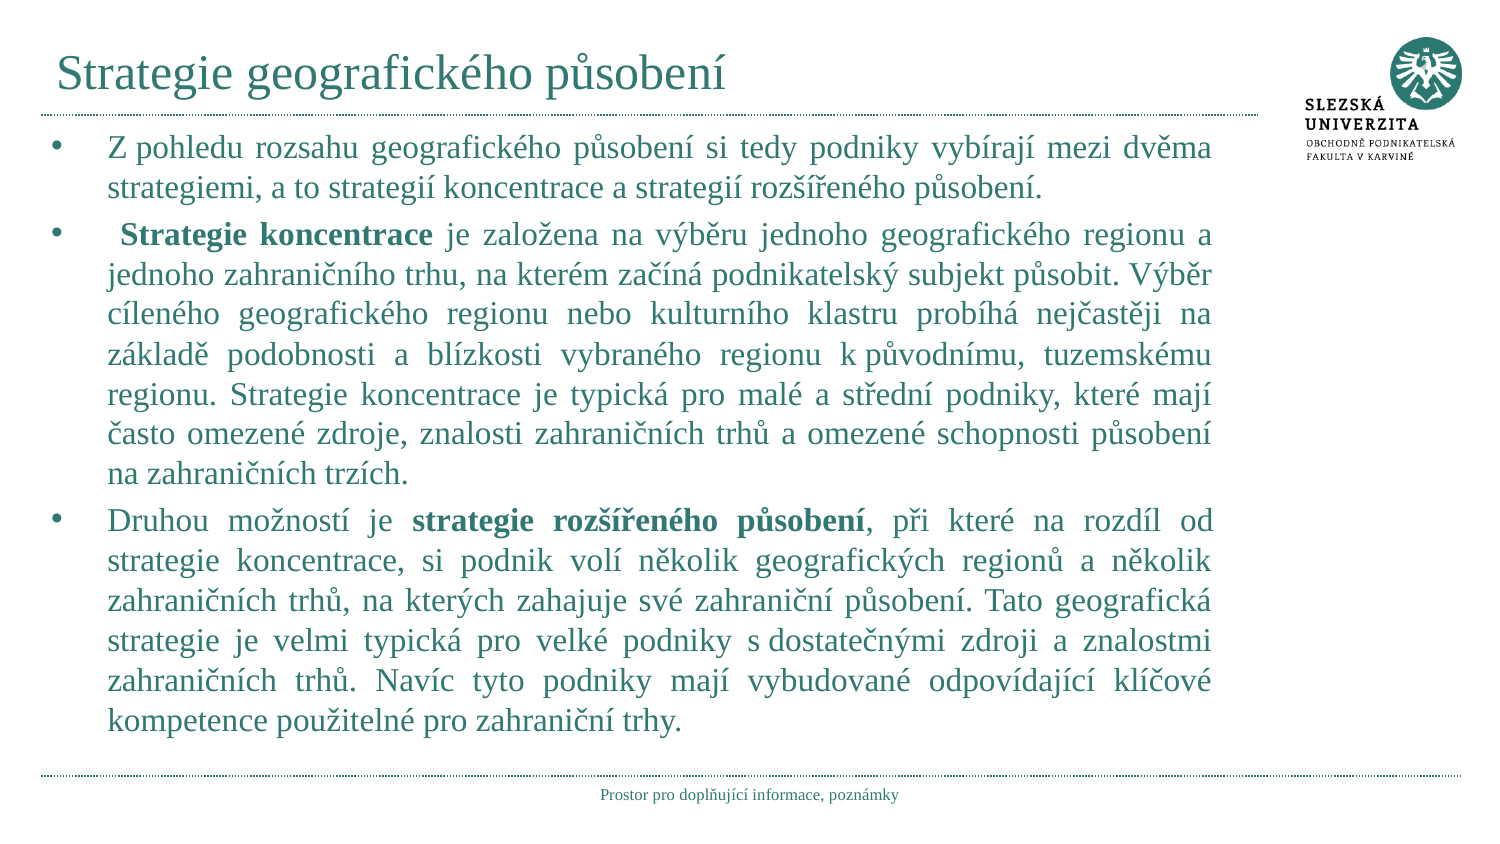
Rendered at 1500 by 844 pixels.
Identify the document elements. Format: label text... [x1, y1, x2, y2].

text_box Z pohledu rozsahu geografického působení si tedy podniky vybírají mezi dvěma strategiemi, a to strategií koncentrace a strategií rozšířeného působení. Strategie koncentrace je založena na výběru jednoho geografického regionu a jednoho zahraničního trhu, na kterém začíná podnikatelský subjekt působit. Výběr cíleného geografického regionu nebo kulturního klastru probíhá nejčastěji na základě podobnosti a blízkosti vybraného regionu k původnímu, tuzemskému regionu. Strategie koncentrace je typická pro malé a střední podniky, které mají často omezené zdroje, znalosti zahraničních trhů a omezené schopnosti působení na zahraničních trzích. Druhou možností je strategie rozšířeného působení, při které na rozdíl od strategie koncentrace, si podnik volí několik geografických regionů a několik zahraničních trhů, na kterých zahajuje své zahraniční působení. Tato geografická strategie je velmi typická pro velké podniky s dostatečnými zdroji a znalostmi zahraničních trhů. Navíc tyto podniky mají vybudované odpovídající klíčové kompetence použitelné pro zahraniční trhy. [36, 117, 1230, 626]
picture [1305, 37, 1462, 160]
text_box Prostor pro doplňující informace, poznámky [442, 776, 1058, 811]
title Strategie geografického působení [41, 32, 987, 116]
